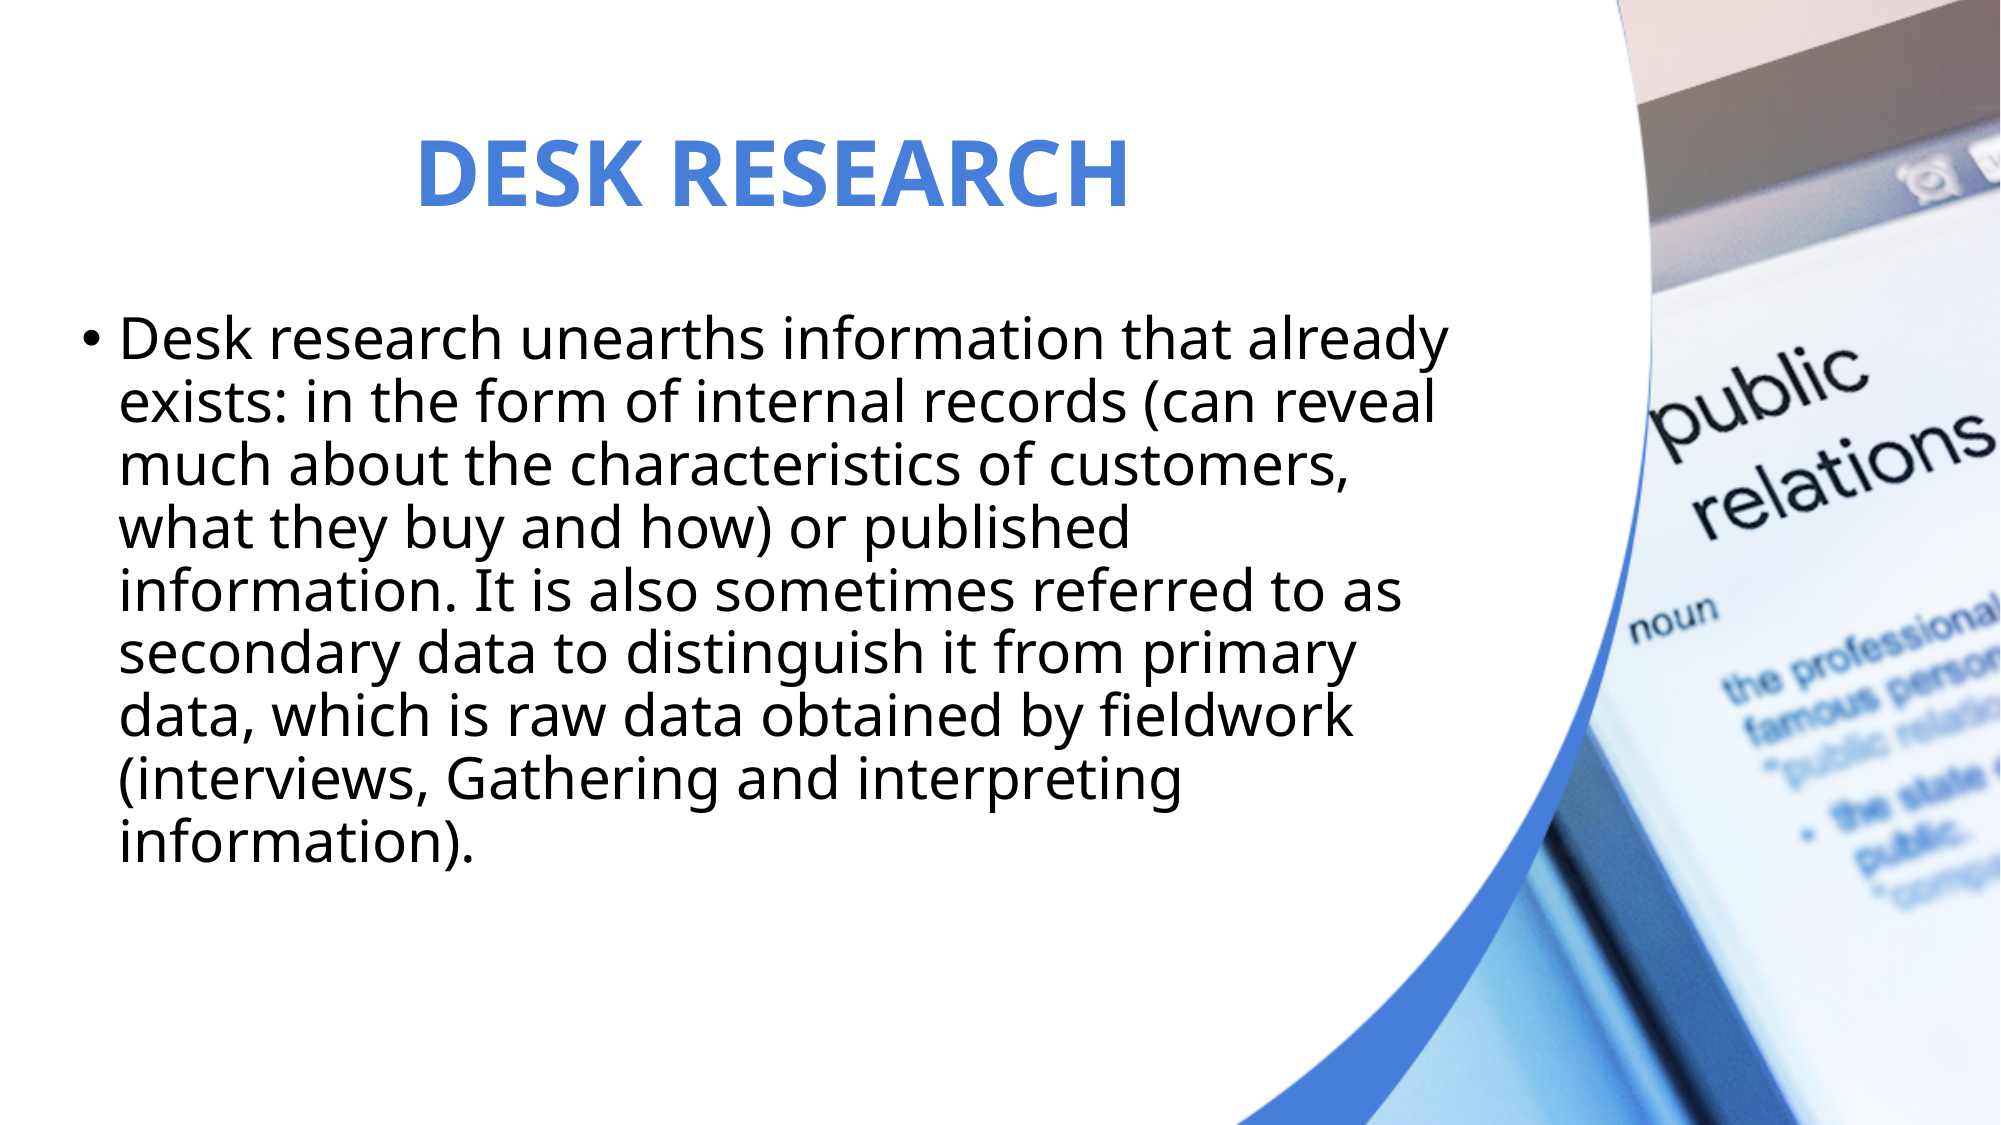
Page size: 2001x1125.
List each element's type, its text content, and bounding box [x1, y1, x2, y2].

picture [0, 0, 2001, 1125]
list Desk research unearths information that already exists: in the form of internal records (can reveal much about the characteristics of customers, what they buy and how) or published information. It is also sometimes referred to as secondary data to distinguish it from primary data, which is raw data obtained by fieldwork (interviews, Gathering and interpreting information). [66, 302, 1482, 1022]
title DESK RESEARCH [66, 68, 1482, 286]
